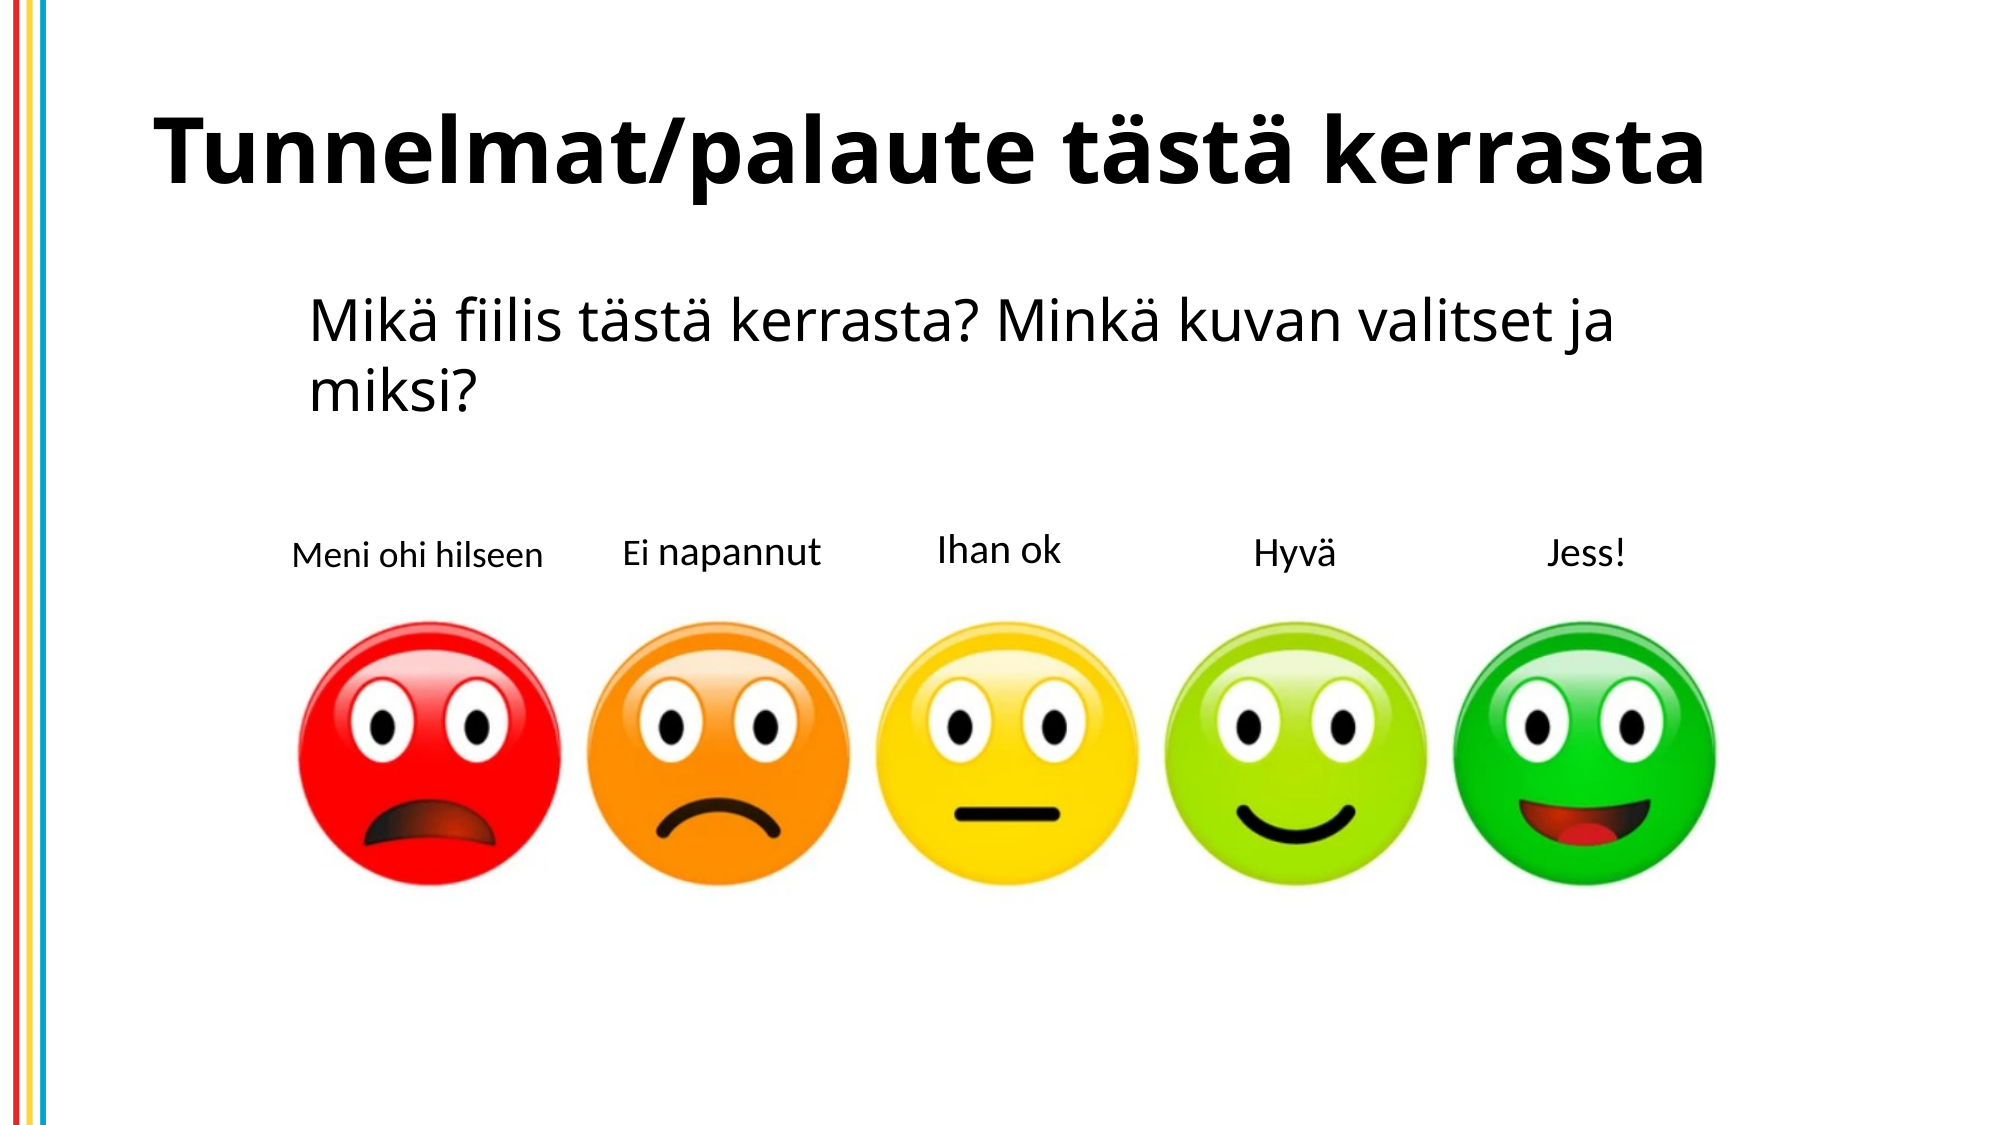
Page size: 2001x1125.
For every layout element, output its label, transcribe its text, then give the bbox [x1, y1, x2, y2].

picture [5, 0, 40, 1125]
title Tunnelmat/palaute tästä kerrasta [137, 45, 1862, 263]
text_box Mikä fiilis tästä kerrasta? Minkä kuvan valitset ja miksi? [293, 276, 1705, 431]
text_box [269, 514, 1730, 936]
